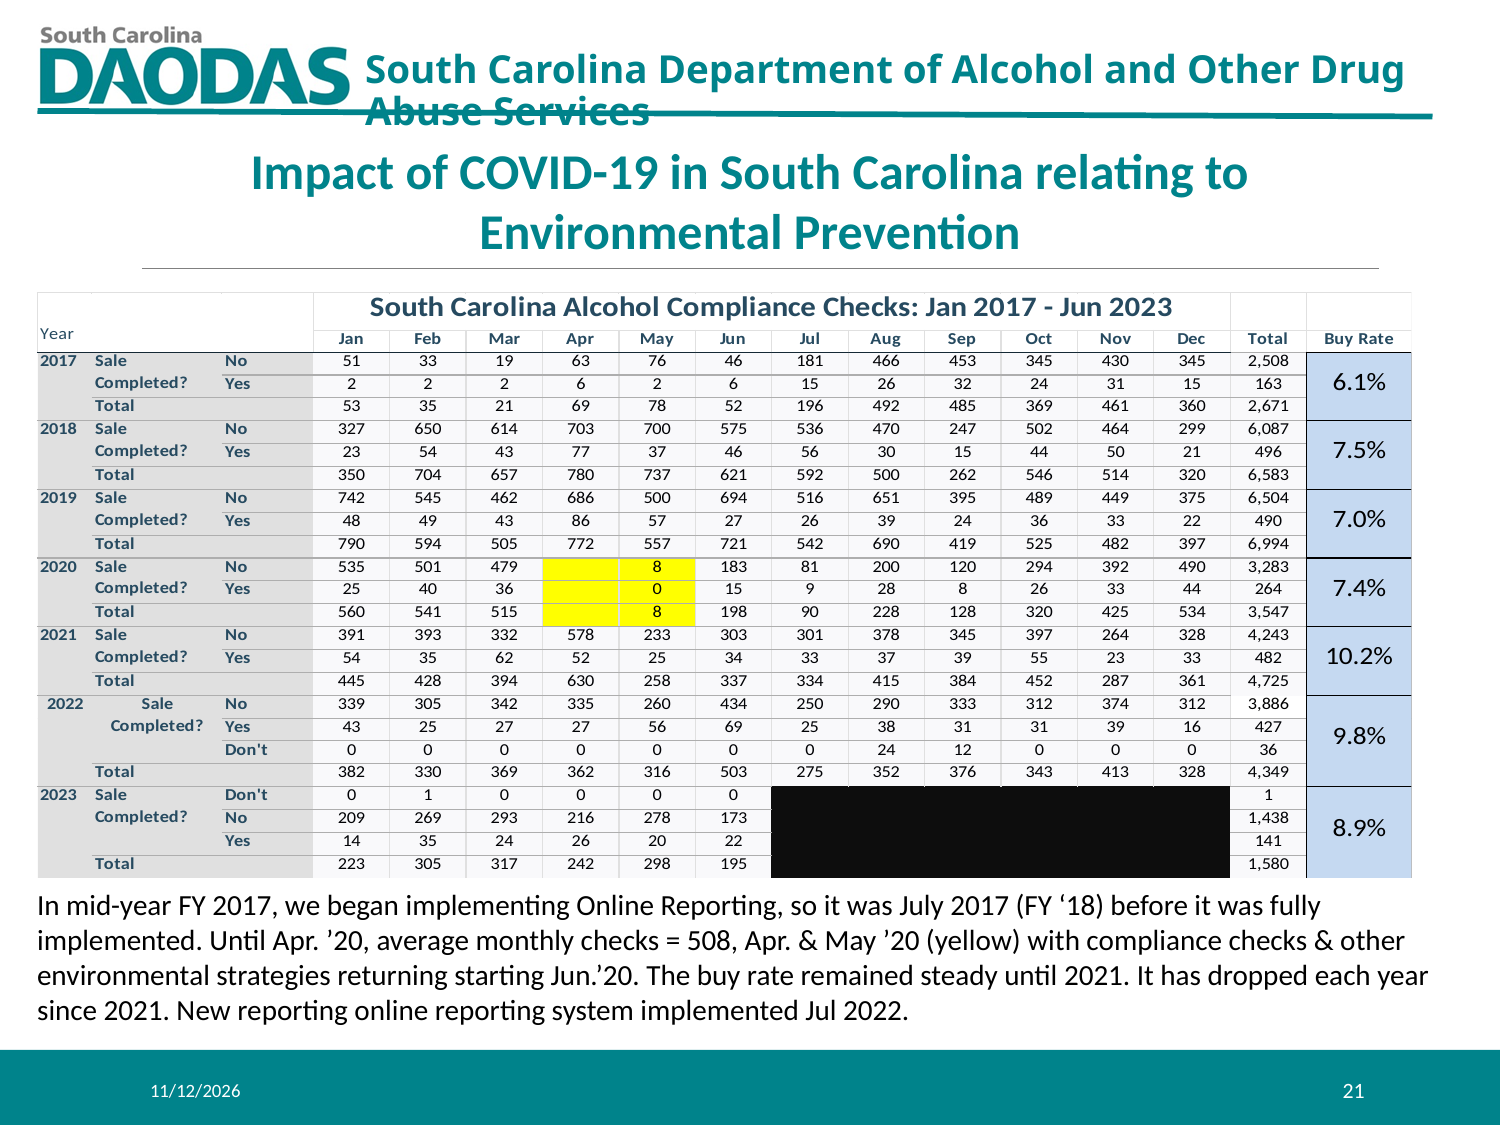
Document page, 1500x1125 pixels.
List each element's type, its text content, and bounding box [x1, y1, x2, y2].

picture [37, 24, 351, 106]
text_box In mid-year FY 2017, we began implementing Online Reporting, so it was July 2017 (FY ‘18) before it was fully implemented. Until Apr. ’20, average monthly checks = 508, Apr. & May ’20 (yellow) with compliance checks & other environmental strategies returning starting Jun.’20. The buy rate remained steady until 2021. It has dropped each year since 2021. New reporting online reporting system implemented Jul 2022. [22, 878, 1464, 1034]
text_box Impact of COVID-19 in South Carolina relating to Environmental Prevention [131, 132, 1369, 268]
picture [36, 291, 1413, 880]
slide_number 21 [1218, 1059, 1380, 1120]
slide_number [135, 1059, 440, 1120]
